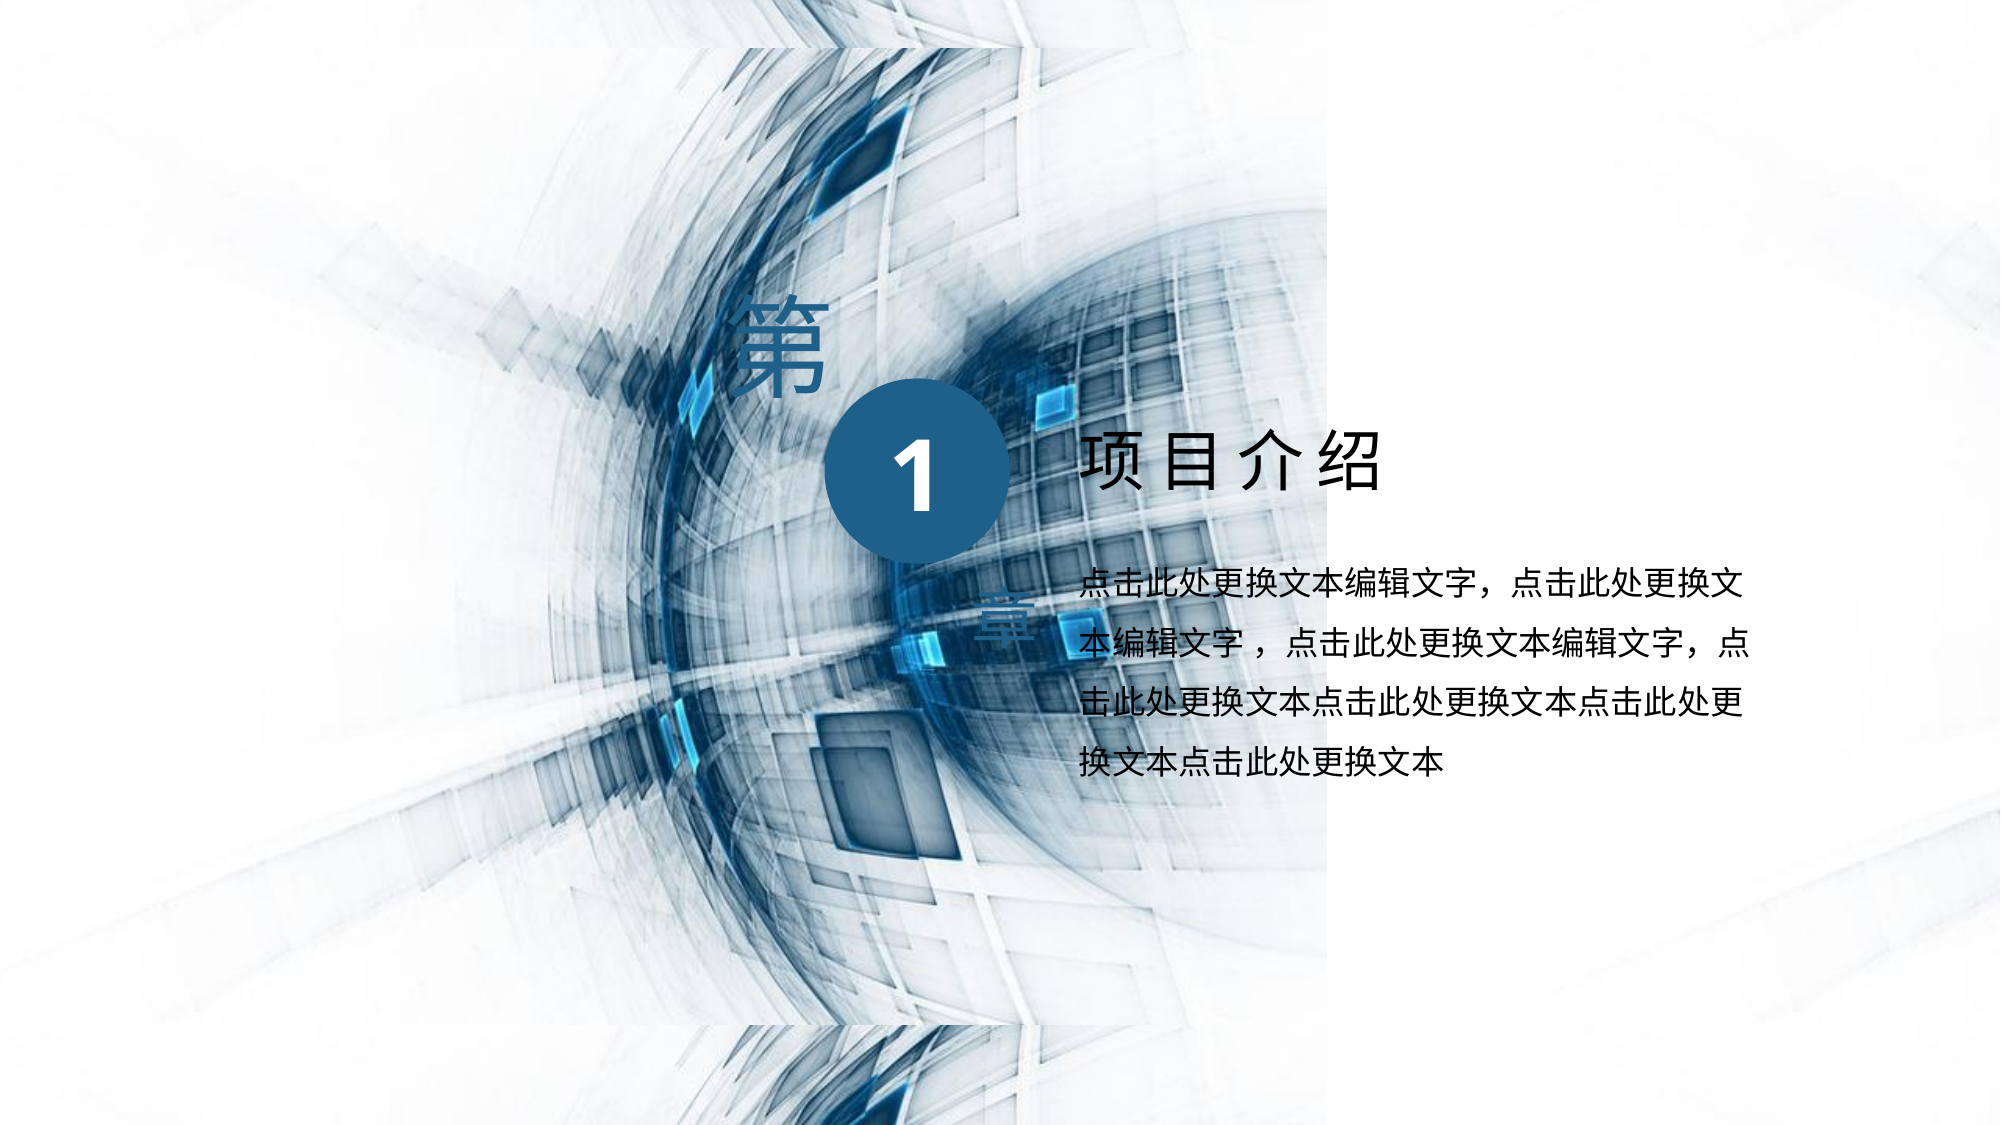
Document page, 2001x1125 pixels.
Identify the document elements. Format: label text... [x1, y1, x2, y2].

text_box 1 [823, 377, 1011, 565]
text_box 点击此处更换文本编辑文字，点击此处更换文本编辑文字 ，点击此处更换文本编辑文字，点击此处更换文本点击此处更换文本点击此处更换文本点击此处更换文本 [1078, 542, 1772, 795]
text_box 项目介绍 [1078, 340, 1755, 542]
text_box 第 [706, 240, 852, 409]
text_box 章 [953, 542, 1057, 667]
picture [0, 0, 2001, 1125]
